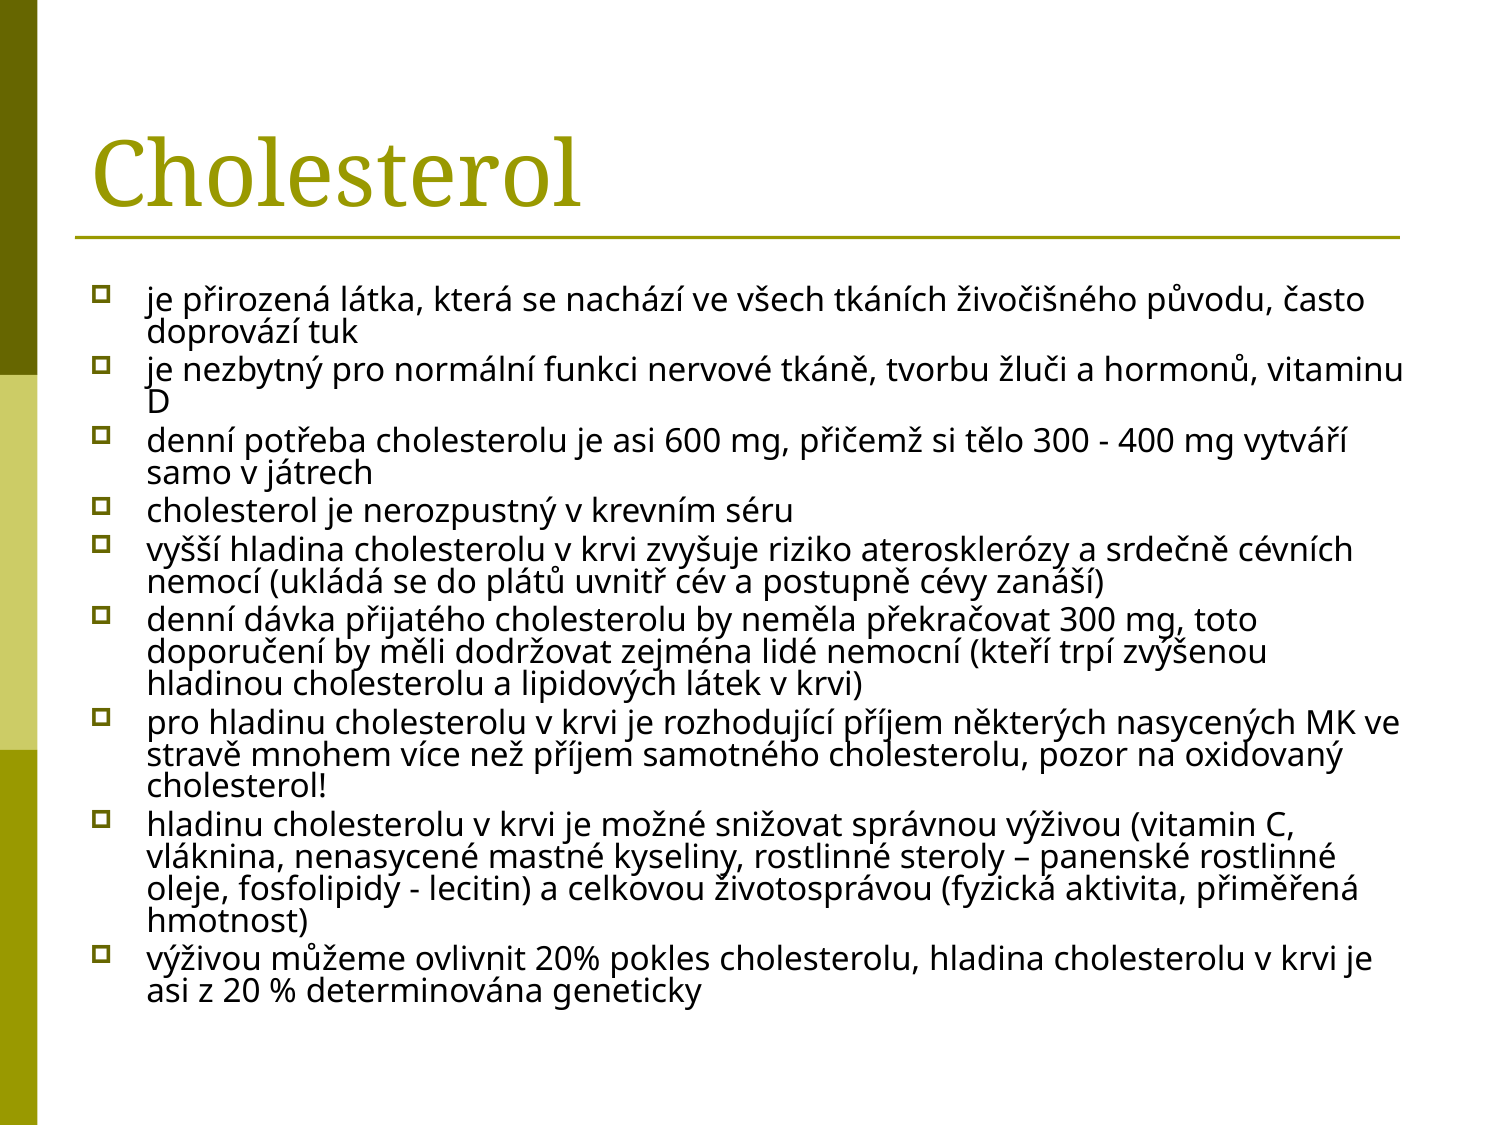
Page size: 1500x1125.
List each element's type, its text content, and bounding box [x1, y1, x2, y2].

title Cholesterol [75, 45, 1425, 231]
list je přirozená látka, která se nachází ve všech tkáních živočišného původu, často doprovází tuk je nezbytný pro normální funkci nervové tkáně, tvorbu žluči a hormonů, vitaminu D denní potřeba cholesterolu je asi 600 mg, přičemž si tělo 300 - 400 mg vytváří samo v játrech cholesterol je nerozpustný v krevním séru vyšší hladina cholesterolu v krvi zvyšuje riziko aterosklerózy a srdečně cévních nemocí (ukládá se do plátů uvnitř cév a postupně cévy zanáší) denní dávka přijatého cholesterolu by neměla překračovat 300 mg, toto doporučení by měli dodržovat zejména lidé nemocní (kteří trpí zvýšenou hladinou cholesterolu a lipidových látek v krvi) pro hladinu cholesterolu v krvi je rozhodující příjem některých nasycených MK ve stravě mnohem více než příjem samotného cholesterolu, pozor na oxidovaný cholesterol! hladinu cholesterolu v krvi je možné snižovat správnou výživou (vitamin C, vláknina, nenasycené mastné kyseliny, rostlinné steroly – panenské rostlinné oleje, fosfolipidy - lecitin) a celkovou životosprávou (fyzická aktivita, přiměřená hmotnost) výživou můžeme ovlivnit 20% pokles cholesterolu, hladina cholesterolu v krvi je asi z 20 % determinována geneticky [75, 231, 1425, 1125]
